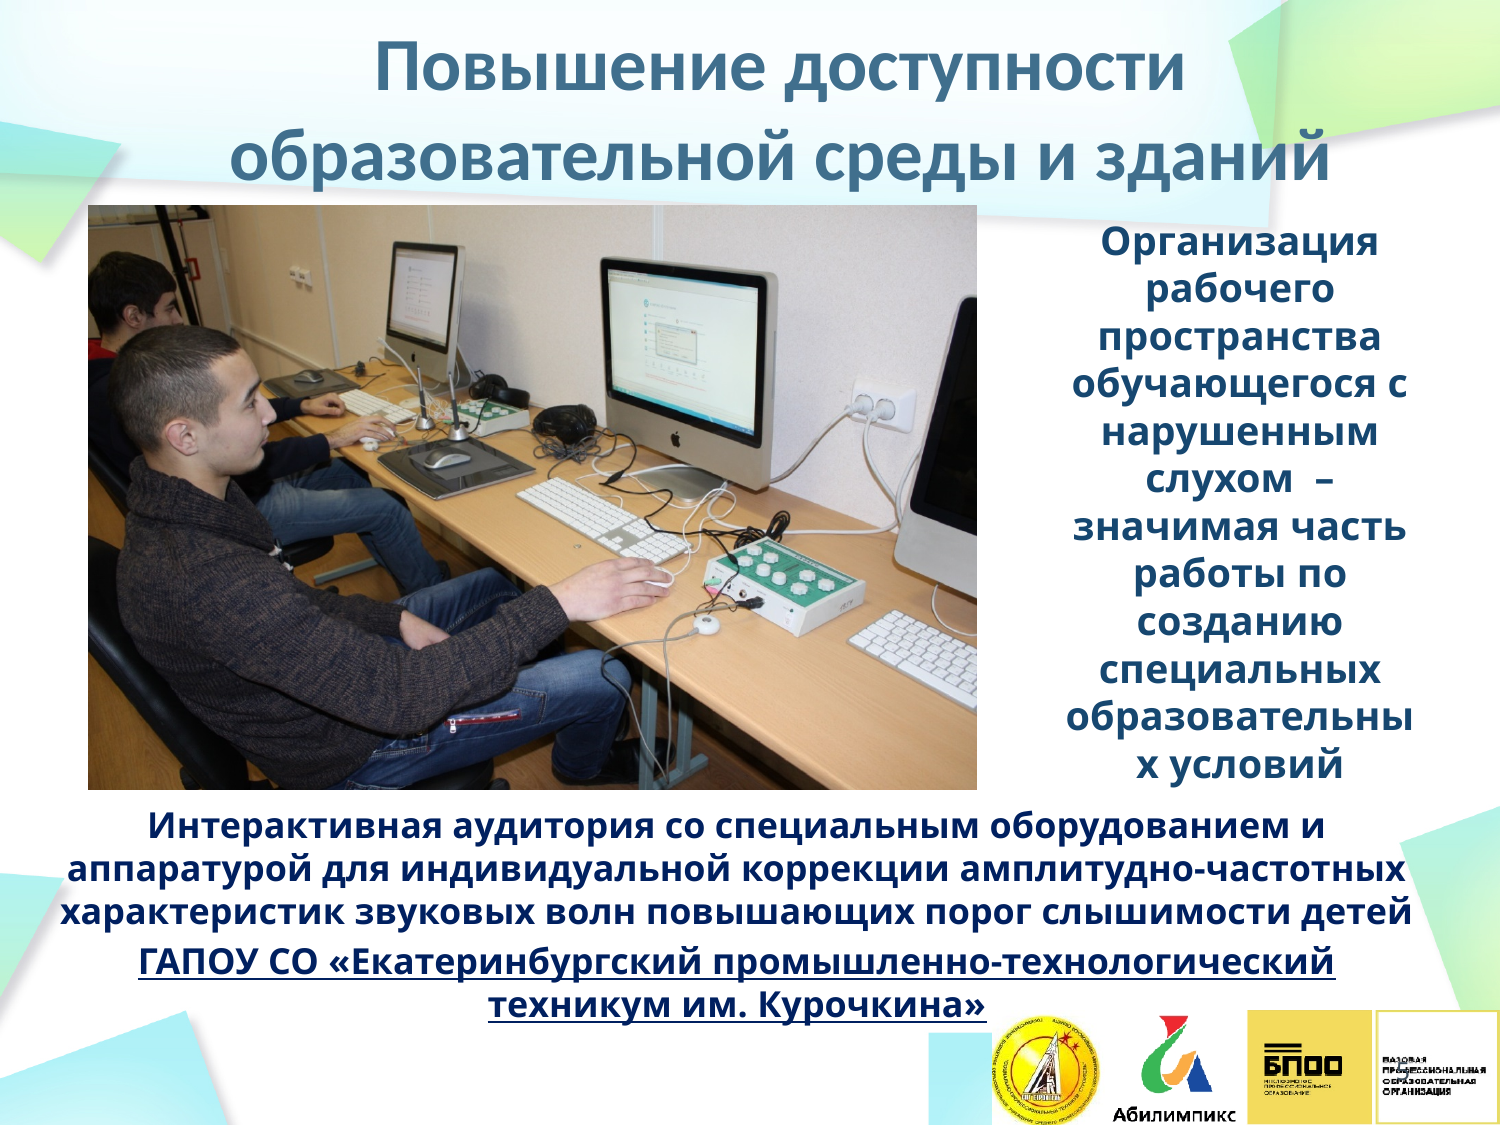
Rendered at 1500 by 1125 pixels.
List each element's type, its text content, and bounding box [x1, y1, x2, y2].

list Интерактивная аудитория со специальным оборудованием и аппаратурой для индивидуальной коррекции амплитудно-частотных характеристик звуковых волн повышающих порог слышимости детей ГАПОУ СО «Екатеринбургский промышленно-технологический техникум им. Курочкина» [41, 795, 1433, 1044]
picture [0, 0, 1500, 1125]
slide_number 5 [1074, 1042, 1425, 1103]
title Организация рабочего пространства обучающегося с нарушенным слухом – значимая часть работы по созданию специальных образовательных условий [1045, 205, 1436, 797]
text_box Повышение доступности образовательной среды и зданий [184, 8, 1378, 203]
